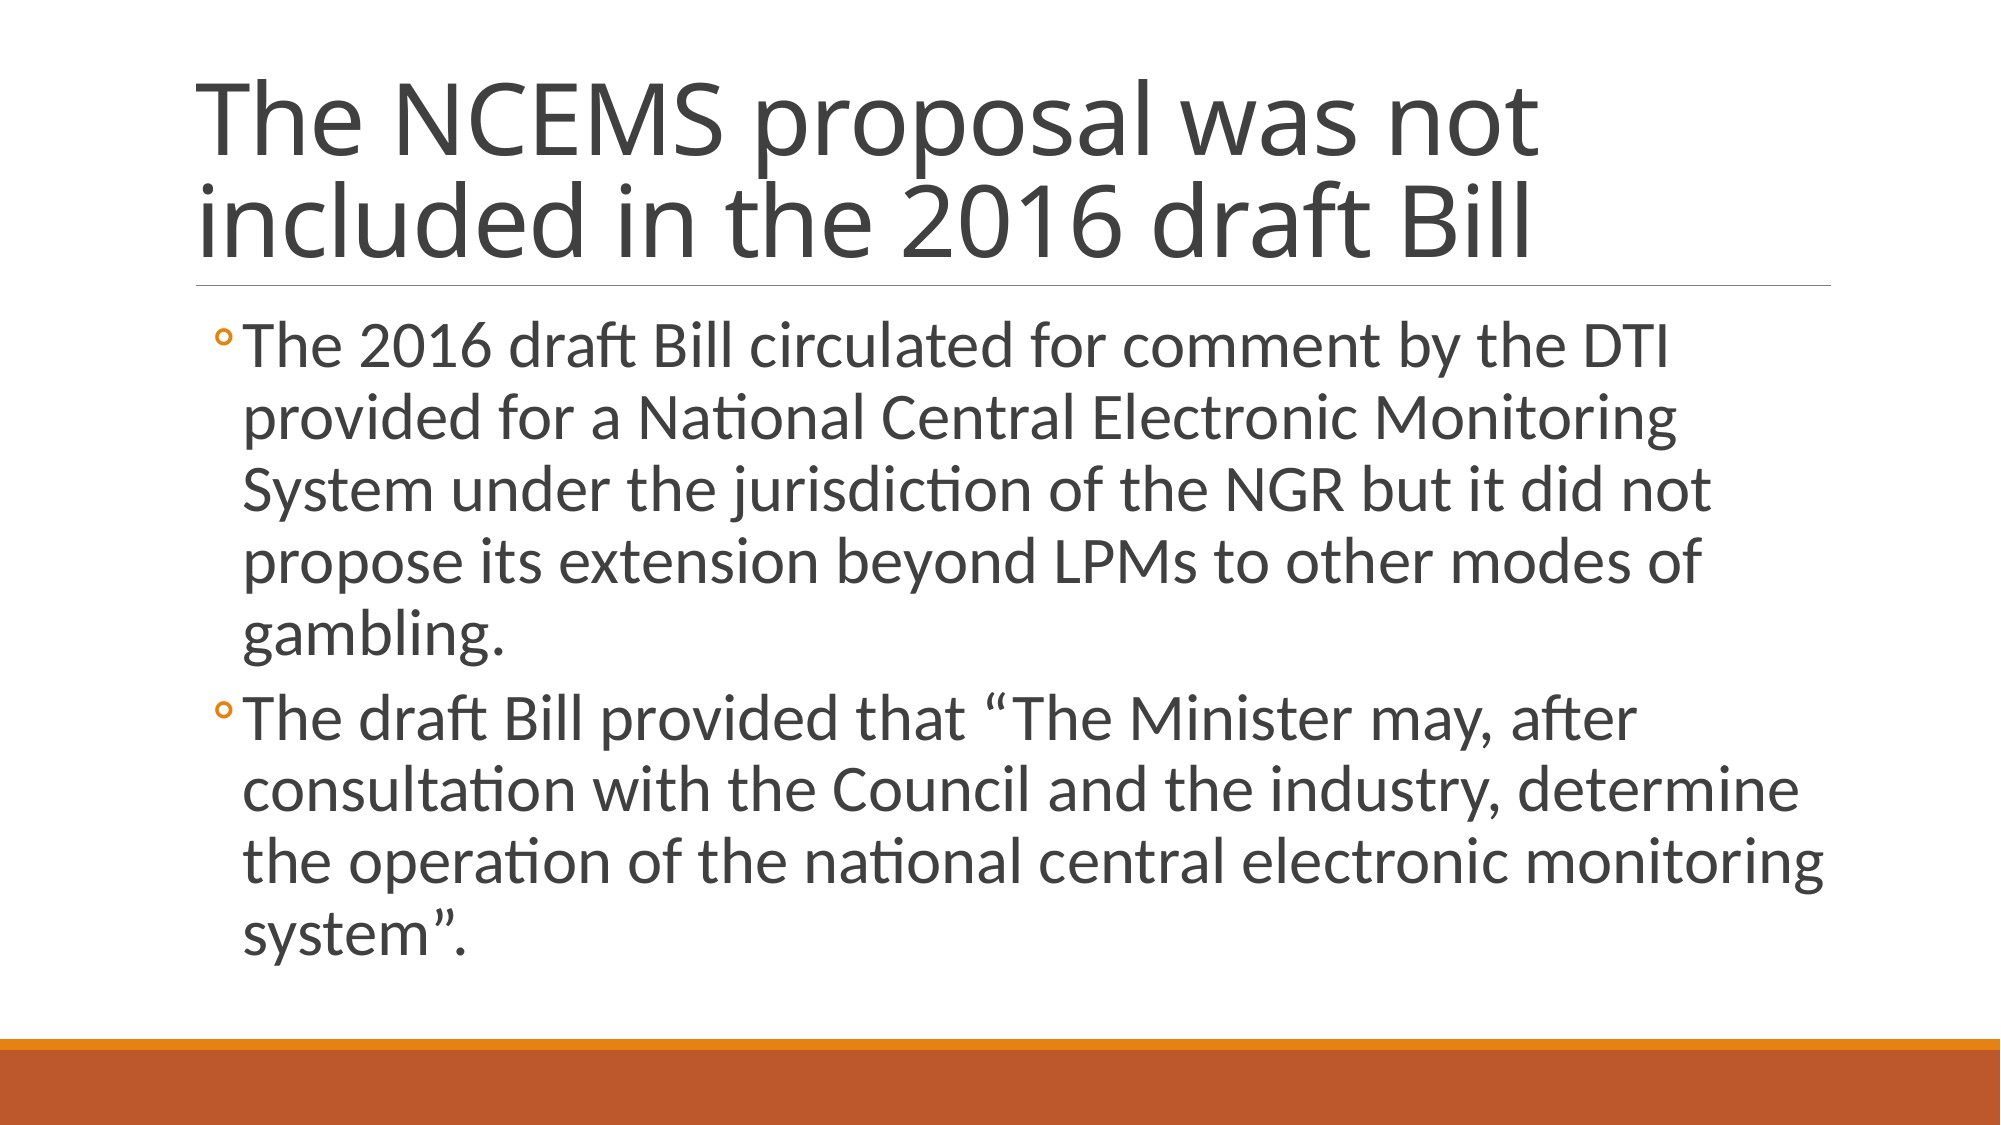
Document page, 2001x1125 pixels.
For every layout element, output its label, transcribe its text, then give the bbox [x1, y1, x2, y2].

title The NCEMS proposal was not included in the 2016 draft Bill [180, 47, 1830, 285]
list The 2016 draft Bill circulated for comment by the DTI provided for a National Central Electronic Monitoring System under the jurisdiction of the NGR but it did not propose its extension beyond LPMs to other modes of gambling. The draft Bill provided that “The Minister may, after consultation with the Council and the industry, determine the operation of the national central electronic monitoring system”. [180, 302, 1830, 963]
